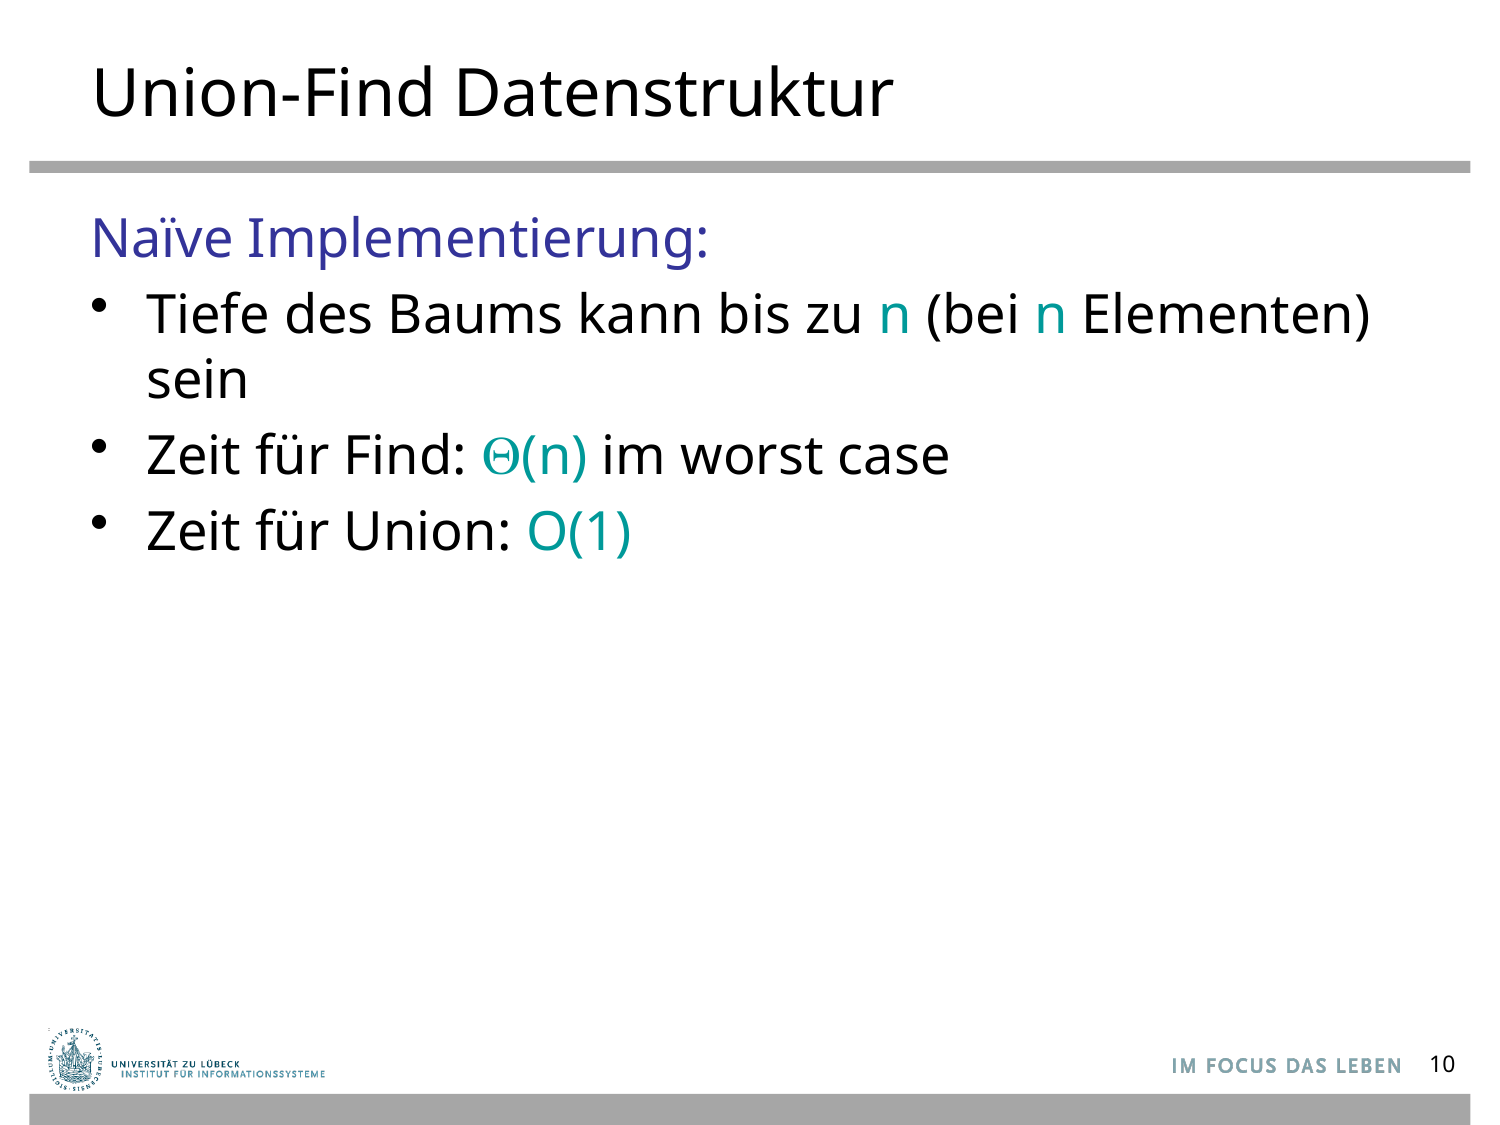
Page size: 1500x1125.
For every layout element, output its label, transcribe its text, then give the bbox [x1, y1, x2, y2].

title Union-Find Datenstruktur [76, 42, 1427, 126]
list Naïve Implementierung: Tiefe des Baums kann bis zu n (bei n Elementen) sein Zeit für Find: (n) im worst case Zeit für Union: O(1) [75, 196, 1425, 1012]
picture [1173, 1058, 1305, 1073]
slide_number 10 [1305, 1050, 1471, 1083]
